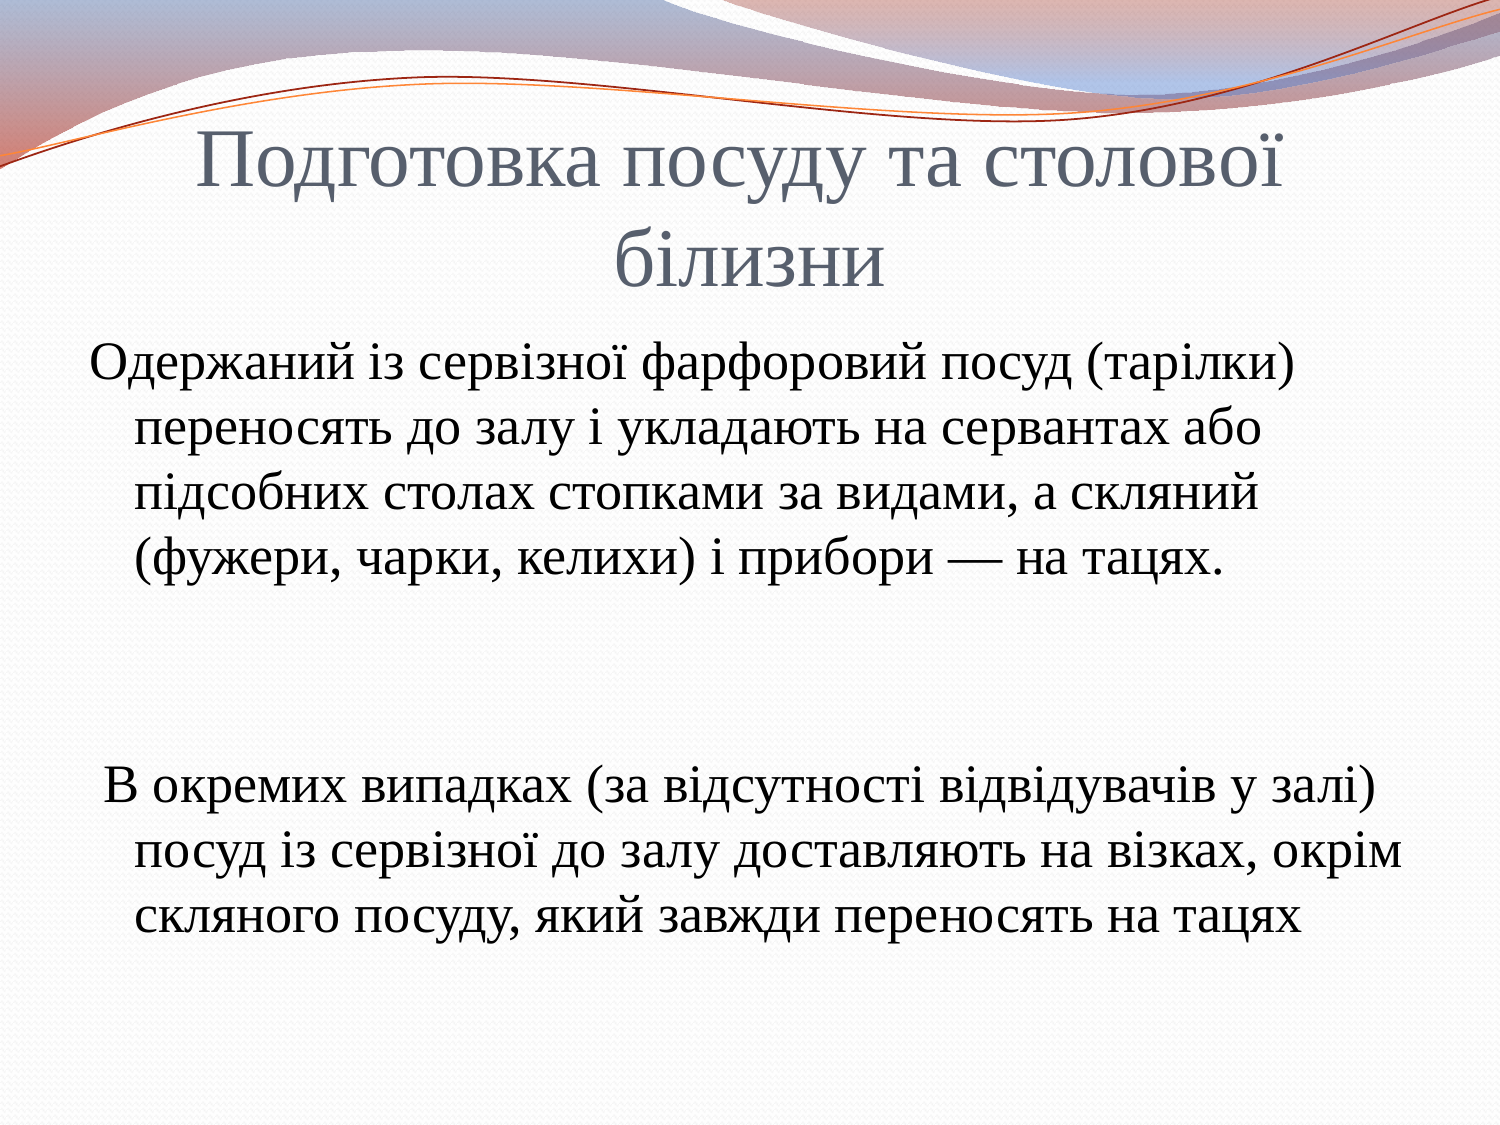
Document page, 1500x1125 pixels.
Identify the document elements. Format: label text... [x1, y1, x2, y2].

list Одержаний із сервізної фарфоровий посуд (тарілки) переносять до залу і укладають на сервантах або підсобних столах стопками за видами, а скляний (фужери, чарки, келихи) і прибори — на тацях. В окремих випадках (за відсутності відвідувачів у залі) посуд із сервізної до залу доставляють на візках, окрім скляного посуду, який завжди переносять на тацях [75, 317, 1425, 1038]
title Подготовка посуду та столової білизни [75, 115, 1425, 303]
